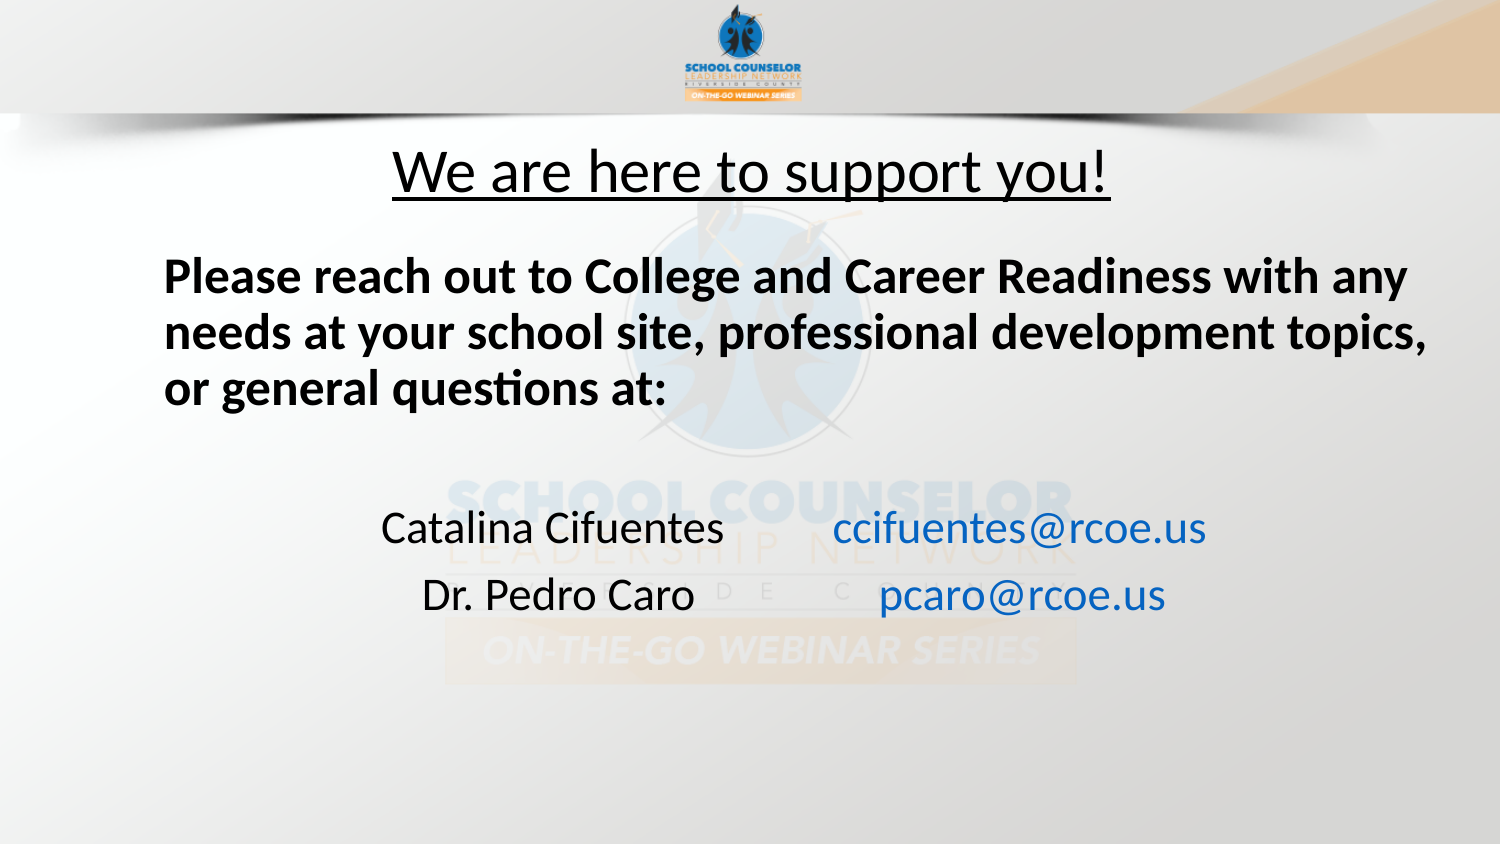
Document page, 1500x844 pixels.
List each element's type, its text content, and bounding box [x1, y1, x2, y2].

picture [0, 0, 1500, 844]
text_box We are here to support you! [183, 124, 1321, 212]
text_box Please reach out to College and Career Readiness with any needs at your school site, professional development topics, or general questions at: Catalina Cifuentes ccifuentes@rcoe.us Dr. Pedro Caro pcaro@rcoe.us [152, 244, 1447, 815]
